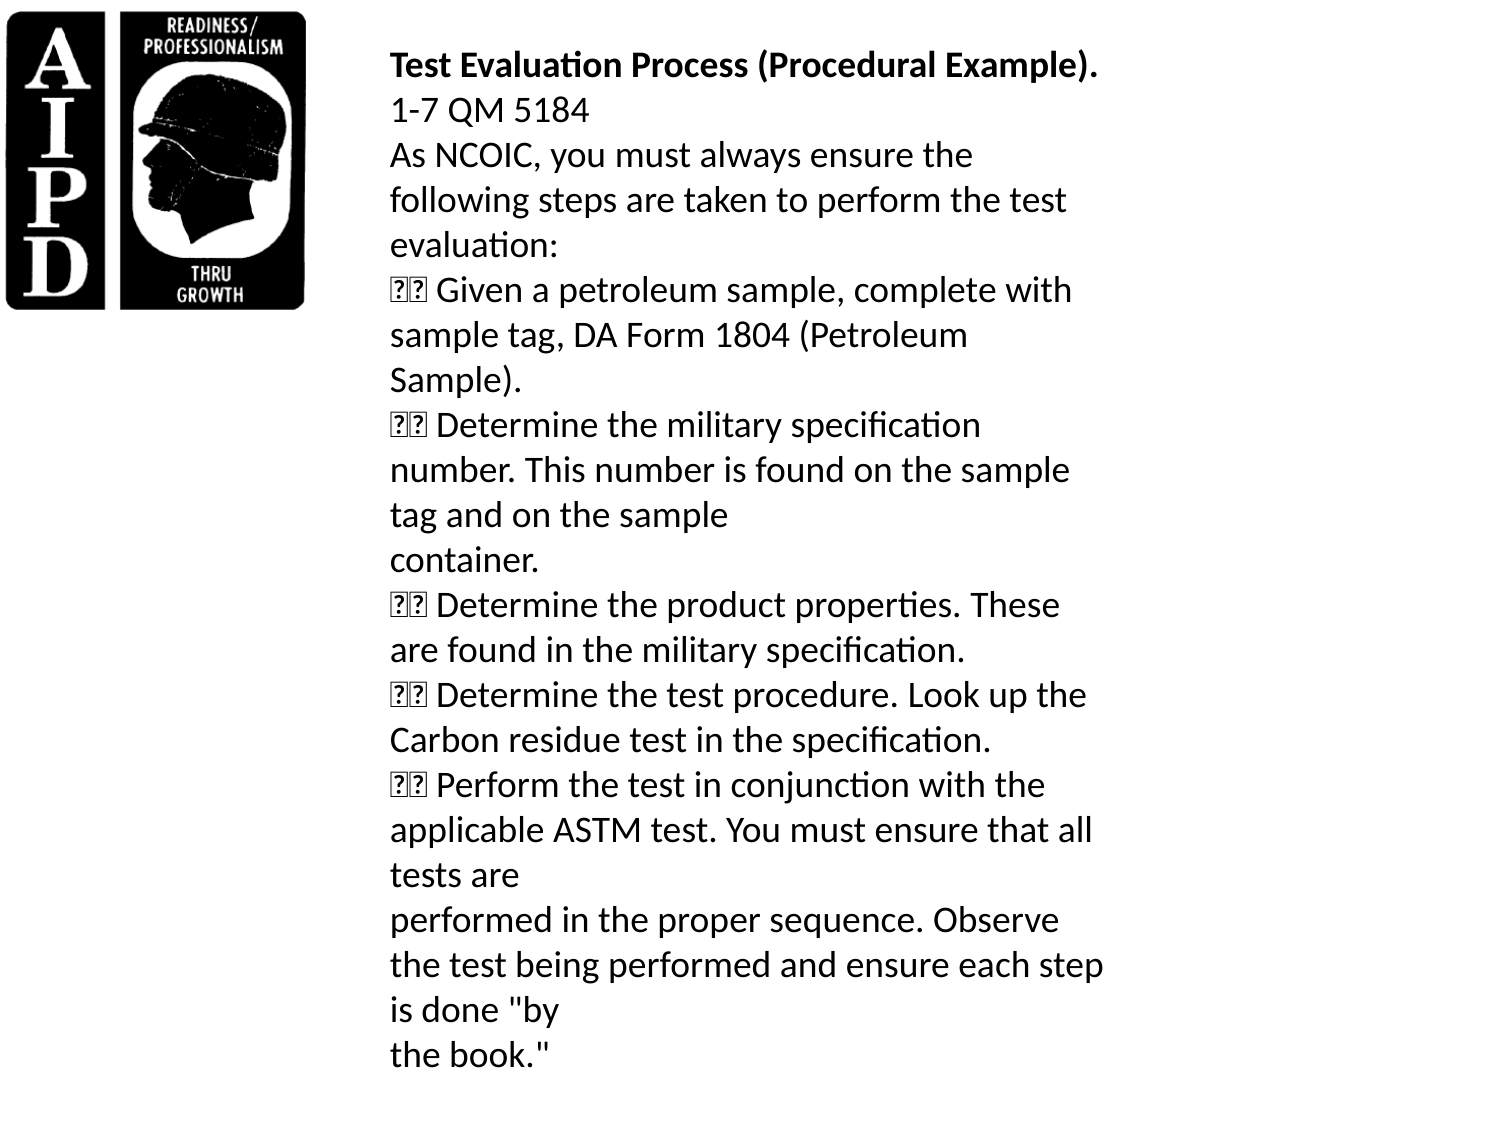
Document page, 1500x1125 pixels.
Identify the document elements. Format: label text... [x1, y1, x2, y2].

picture [0, 5, 315, 313]
text_box Test Evaluation Process (Procedural Example). 1-7 QM 5184 As NCOIC, you must always ensure the following steps are taken to perform the test evaluation:  Given a petroleum sample, complete with sample tag, DA Form 1804 (Petroleum Sample).  Determine the military specification number. This number is found on the sample tag and on the sample container.  Determine the product properties. These are found in the military specification.  Determine the test procedure. Look up the Carbon residue test in the specification.  Perform the test in conjunction with the applicable ASTM test. You must ensure that all tests are performed in the proper sequence. Observe the test being performed and ensure each step is done "by the book." [374, 32, 1125, 1083]
